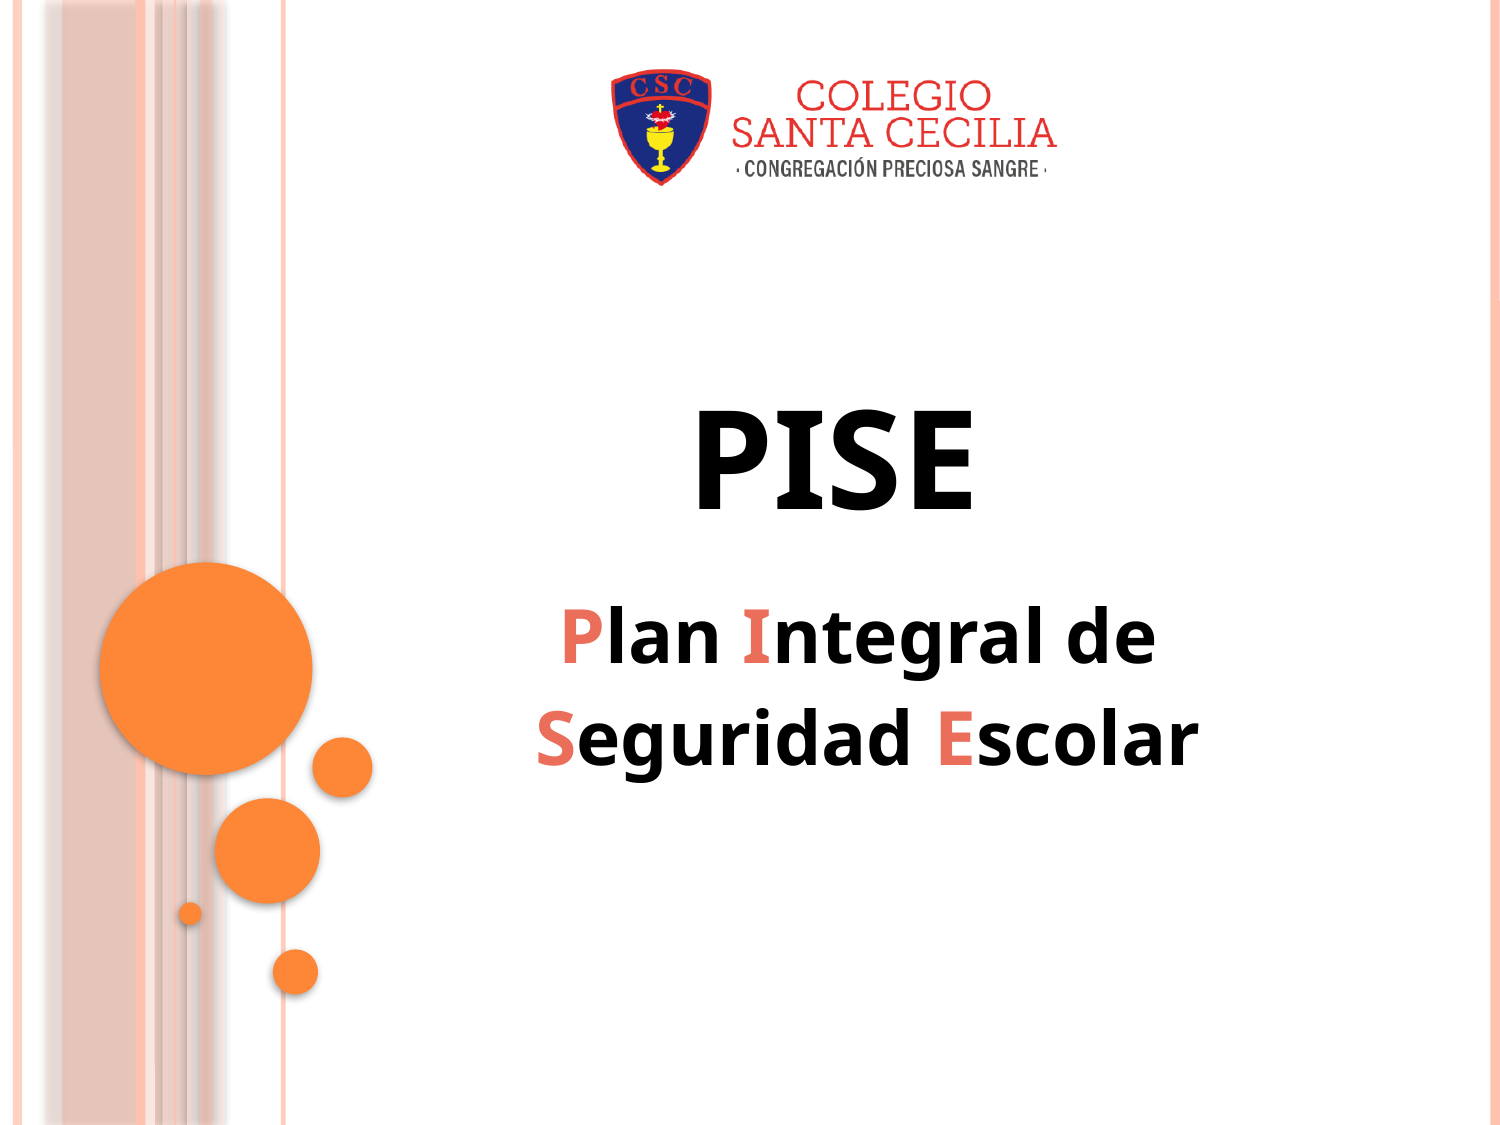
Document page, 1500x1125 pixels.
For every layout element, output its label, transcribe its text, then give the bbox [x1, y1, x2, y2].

picture [595, 60, 1072, 192]
subtitle Plan Integral de Seguridad Escolar [123, 580, 1500, 934]
text_box PISE [527, 334, 1140, 545]
